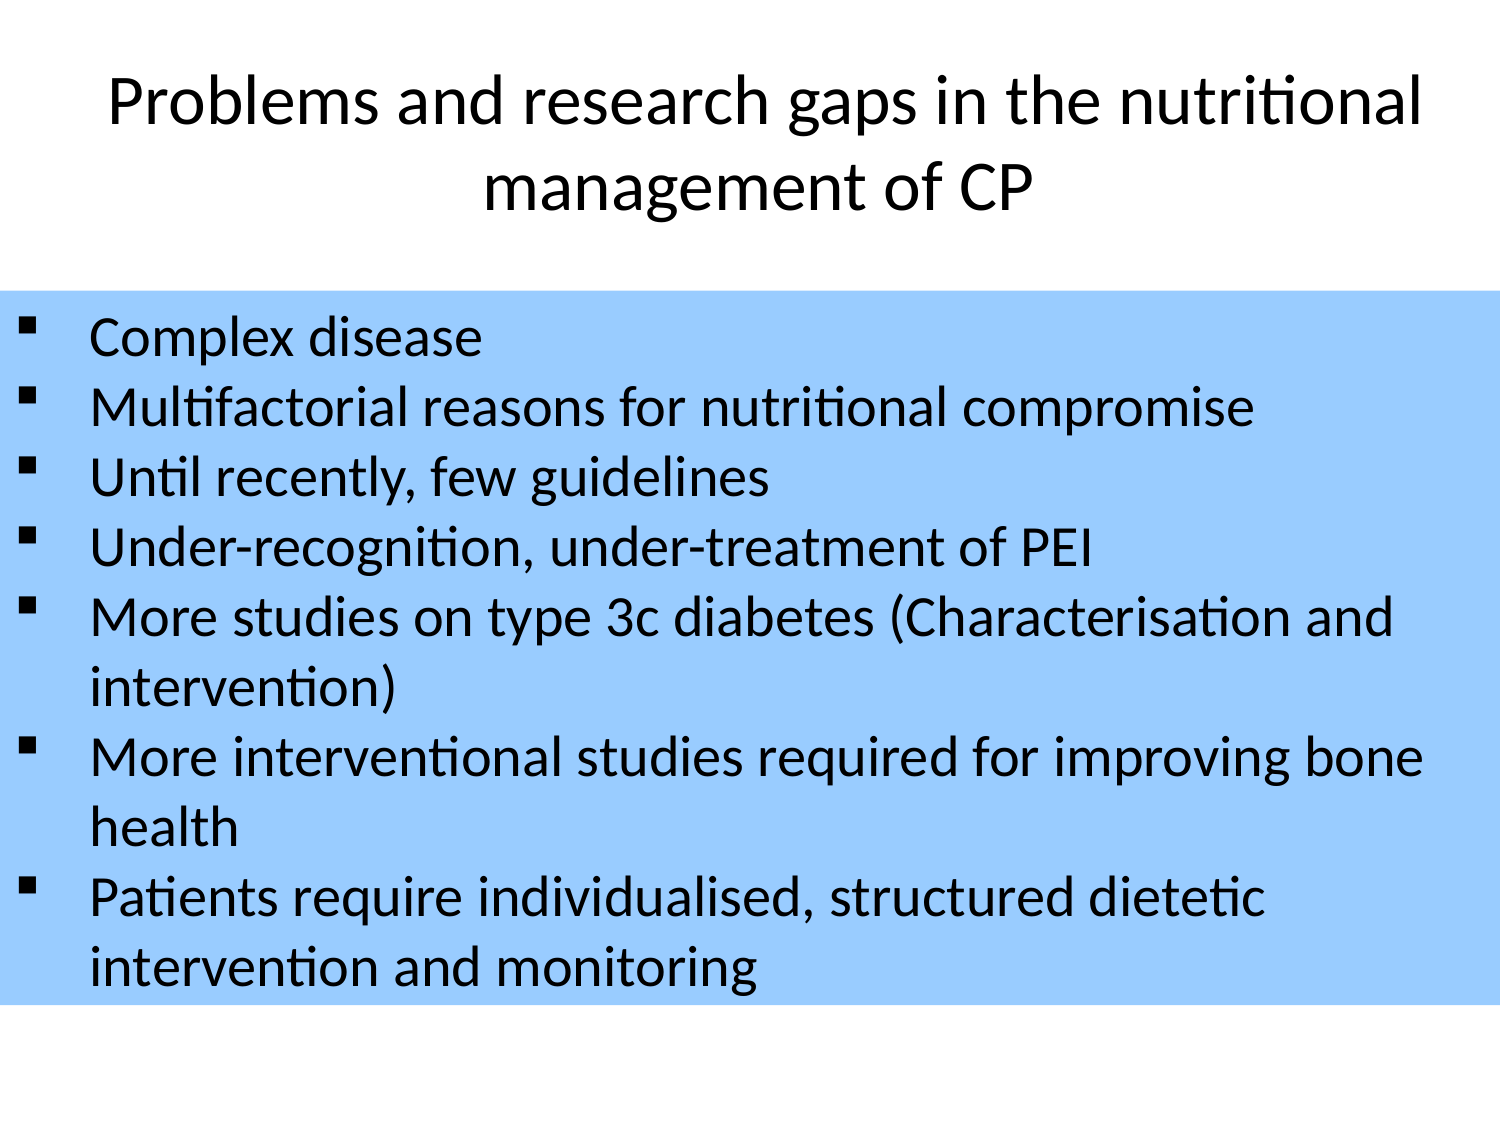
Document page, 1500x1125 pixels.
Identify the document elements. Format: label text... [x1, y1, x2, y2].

title Problems and research gaps in the nutritional management of CP [75, 45, 1459, 233]
text_box Complex disease Multifactorial reasons for nutritional compromise Until recently, few guidelines Under-recognition, under-treatment of PEI More studies on type 3c diabetes (Characterisation and intervention) More interventional studies required for improving bone health Patients require individualised, structured dietetic intervention and monitoring [0, 290, 1500, 1006]
